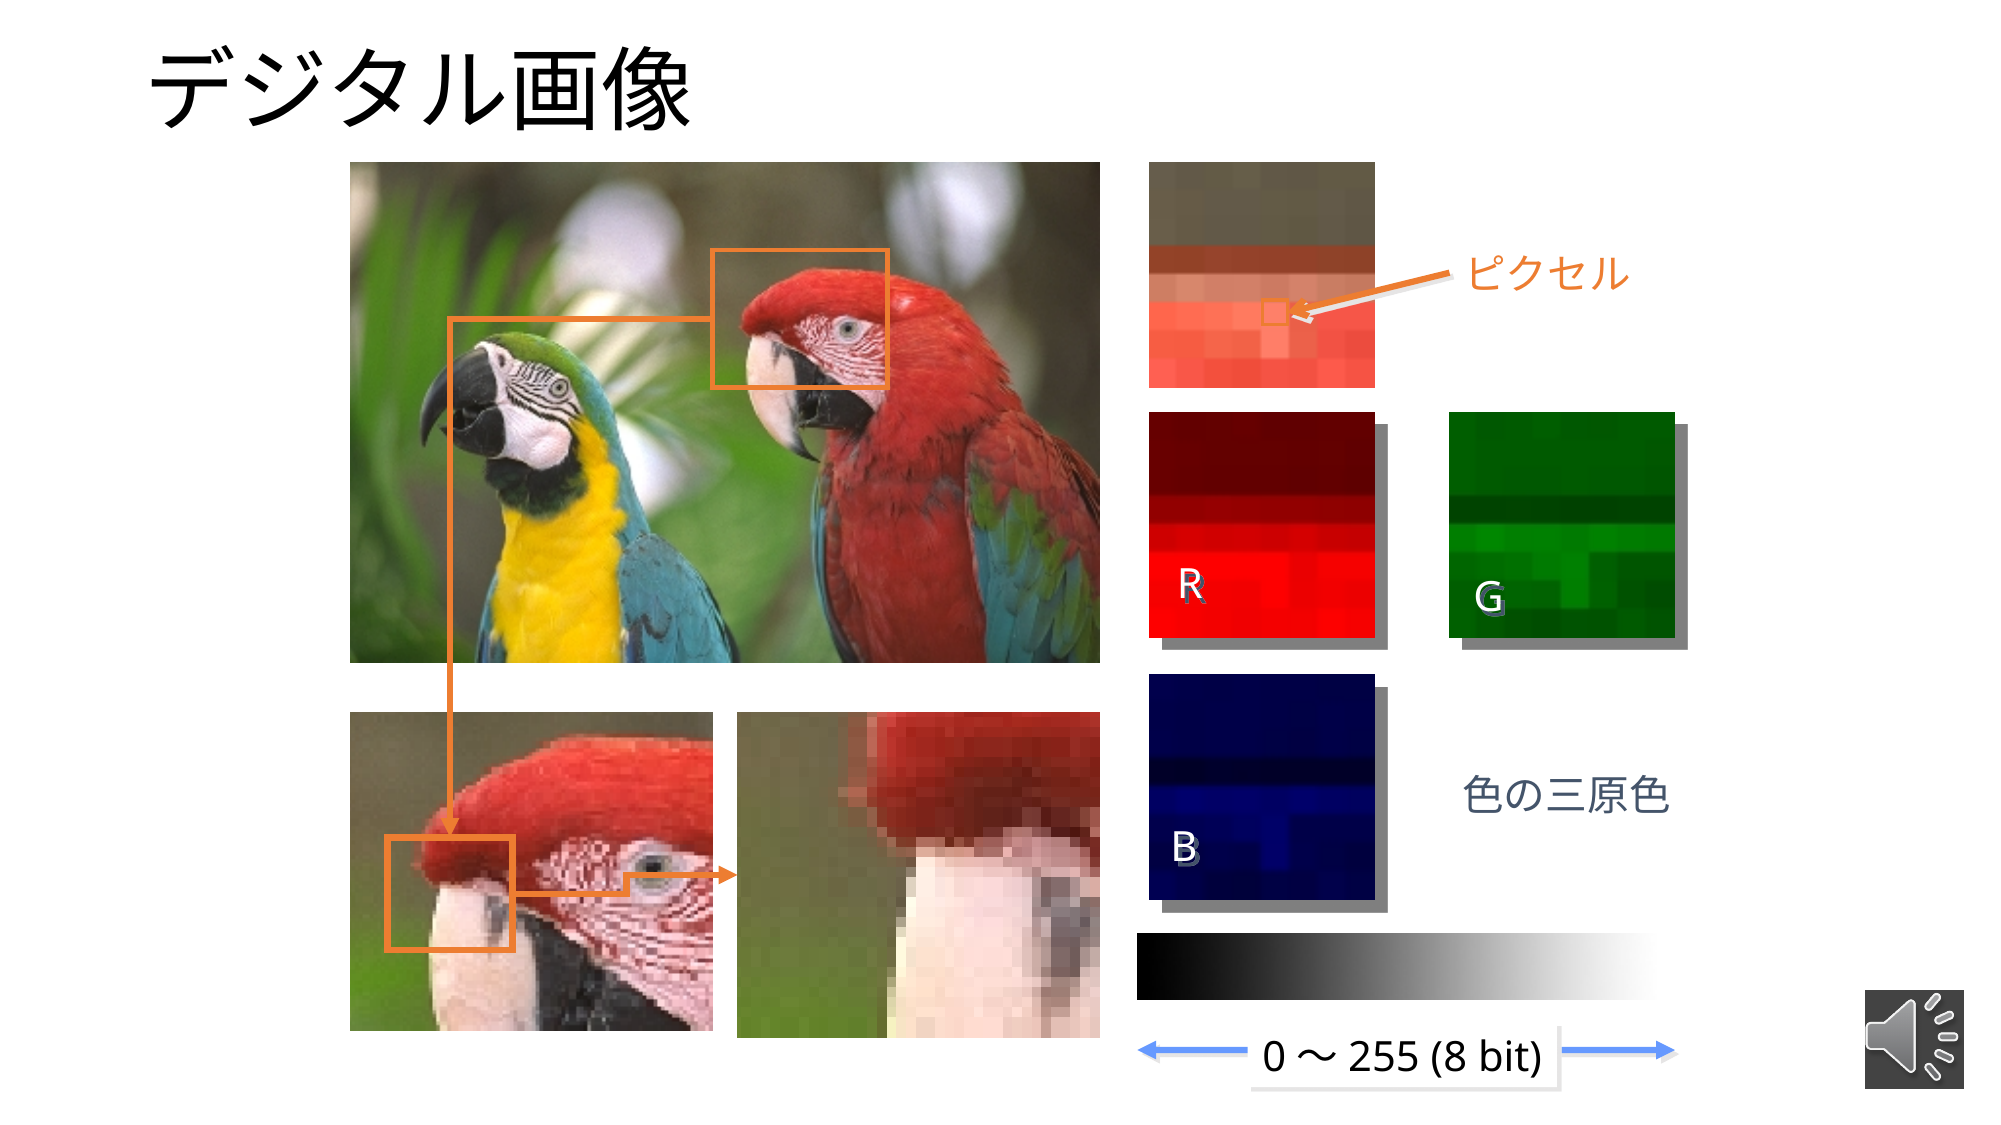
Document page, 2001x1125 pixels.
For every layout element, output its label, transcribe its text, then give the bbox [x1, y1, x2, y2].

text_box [1149, 674, 1375, 900]
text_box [1149, 412, 1375, 638]
picture [1864, 989, 1965, 1090]
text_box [387, 712, 1100, 1038]
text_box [1137, 933, 1671, 1000]
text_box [1449, 412, 1675, 638]
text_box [1137, 1022, 1675, 1089]
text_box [1262, 240, 1634, 325]
text_box 色の三原色 [1447, 761, 1686, 826]
picture [1149, 162, 1375, 388]
picture [349, 162, 1100, 663]
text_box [349, 249, 888, 1031]
text_box デジタル画像 [129, 24, 1863, 150]
